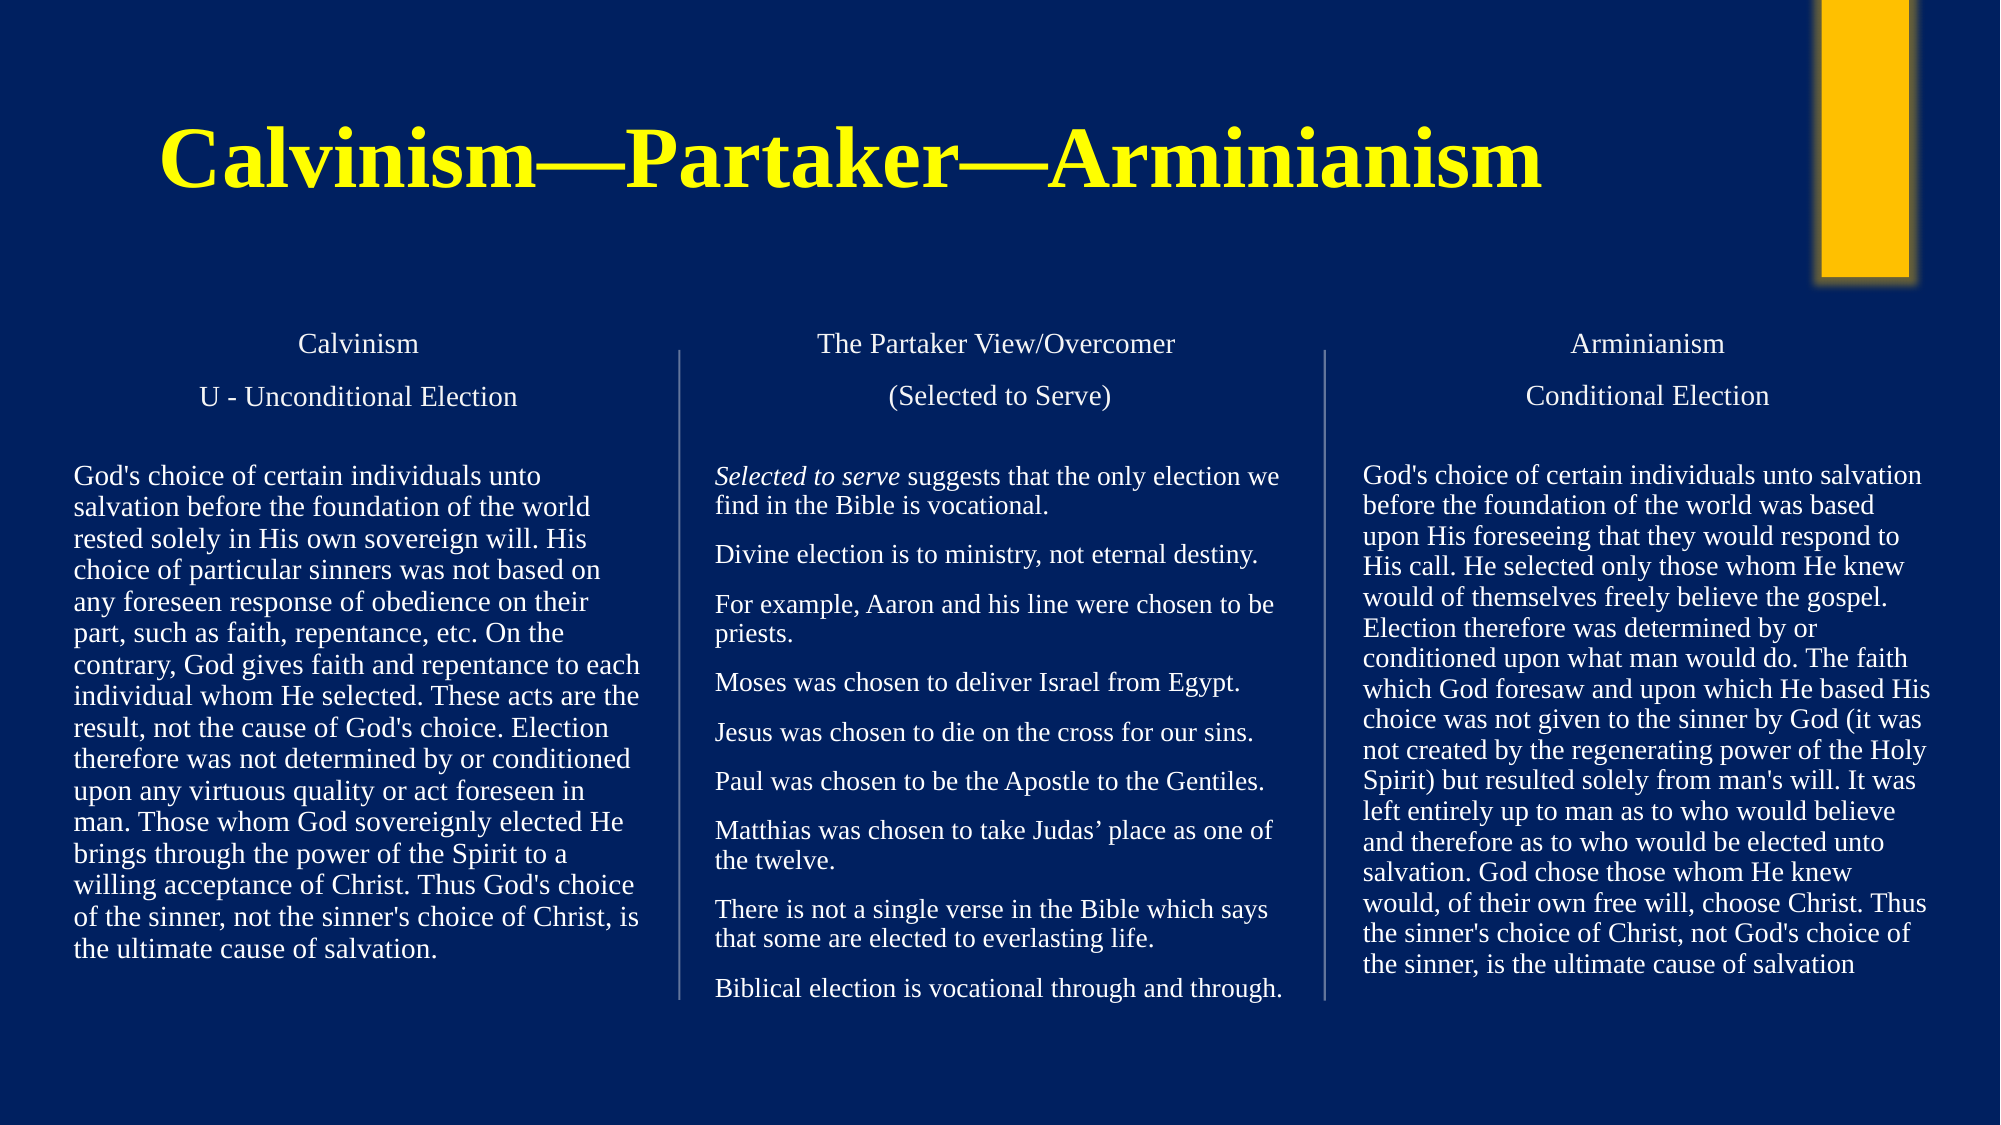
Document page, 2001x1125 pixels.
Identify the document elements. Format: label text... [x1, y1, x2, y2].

list Arminianism Conditional Election [1347, 324, 1949, 420]
list Calvinism U - Unconditional Election [58, 325, 659, 420]
list The Partaker View/Overcomer (Selected to Serve) [700, 324, 1301, 420]
title Calvinism—Partaker—Arminianism [0, 50, 1726, 269]
list God's choice of certain individuals unto salvation before the foundation of the world was based upon His foreseeing that they would respond to His call. He selected only those whom He knew would of themselves freely believe the gospel. Election therefore was determined by or conditioned upon what man would do. The faith which God foresaw and upon which He based His choice was not given to the sinner by God (it was not created by the regenerating power of the Holy Spirit) but resulted solely from man's will. It was left entirely up to man as to who would believe and therefore as to who would be elected unto salvation. God chose those whom He knew would, of their own free will, choose Christ. Thus the sinner's choice of Christ, not God's choice of the sinner, is the ultimate cause of salvation [1347, 452, 1949, 1041]
list Selected to serve suggests that the only election we find in the Bible is vocational. Divine election is to ministry, not eternal destiny. For example, Aaron and his line were chosen to be priests. Moses was chosen to deliver Israel from Egypt. Jesus was chosen to die on the cross for our sins. Paul was chosen to be the Apostle to the Gentiles. Matthias was chosen to take Judas’ place as one of the twelve. There is not a single verse in the Bible which says that some are elected to everlasting life. Biblical election is vocational through and through. [699, 453, 1300, 1043]
list God's choice of certain individuals unto salvation before the foundation of the world rested solely in His own sovereign will. His choice of particular sinners was not based on any foreseen response of obedience on their part, such as faith, repentance, etc. On the contrary, God gives faith and repentance to each individual whom He selected. These acts are the result, not the cause of God's choice. Election therefore was not determined by or conditioned upon any virtuous quality or act foreseen in man. Those whom God sovereignly elected He brings through the power of the Spirit to a willing acceptance of Christ. Thus God's choice of the sinner, not the sinner's choice of Christ, is the ultimate cause of salvation. [58, 452, 659, 1042]
